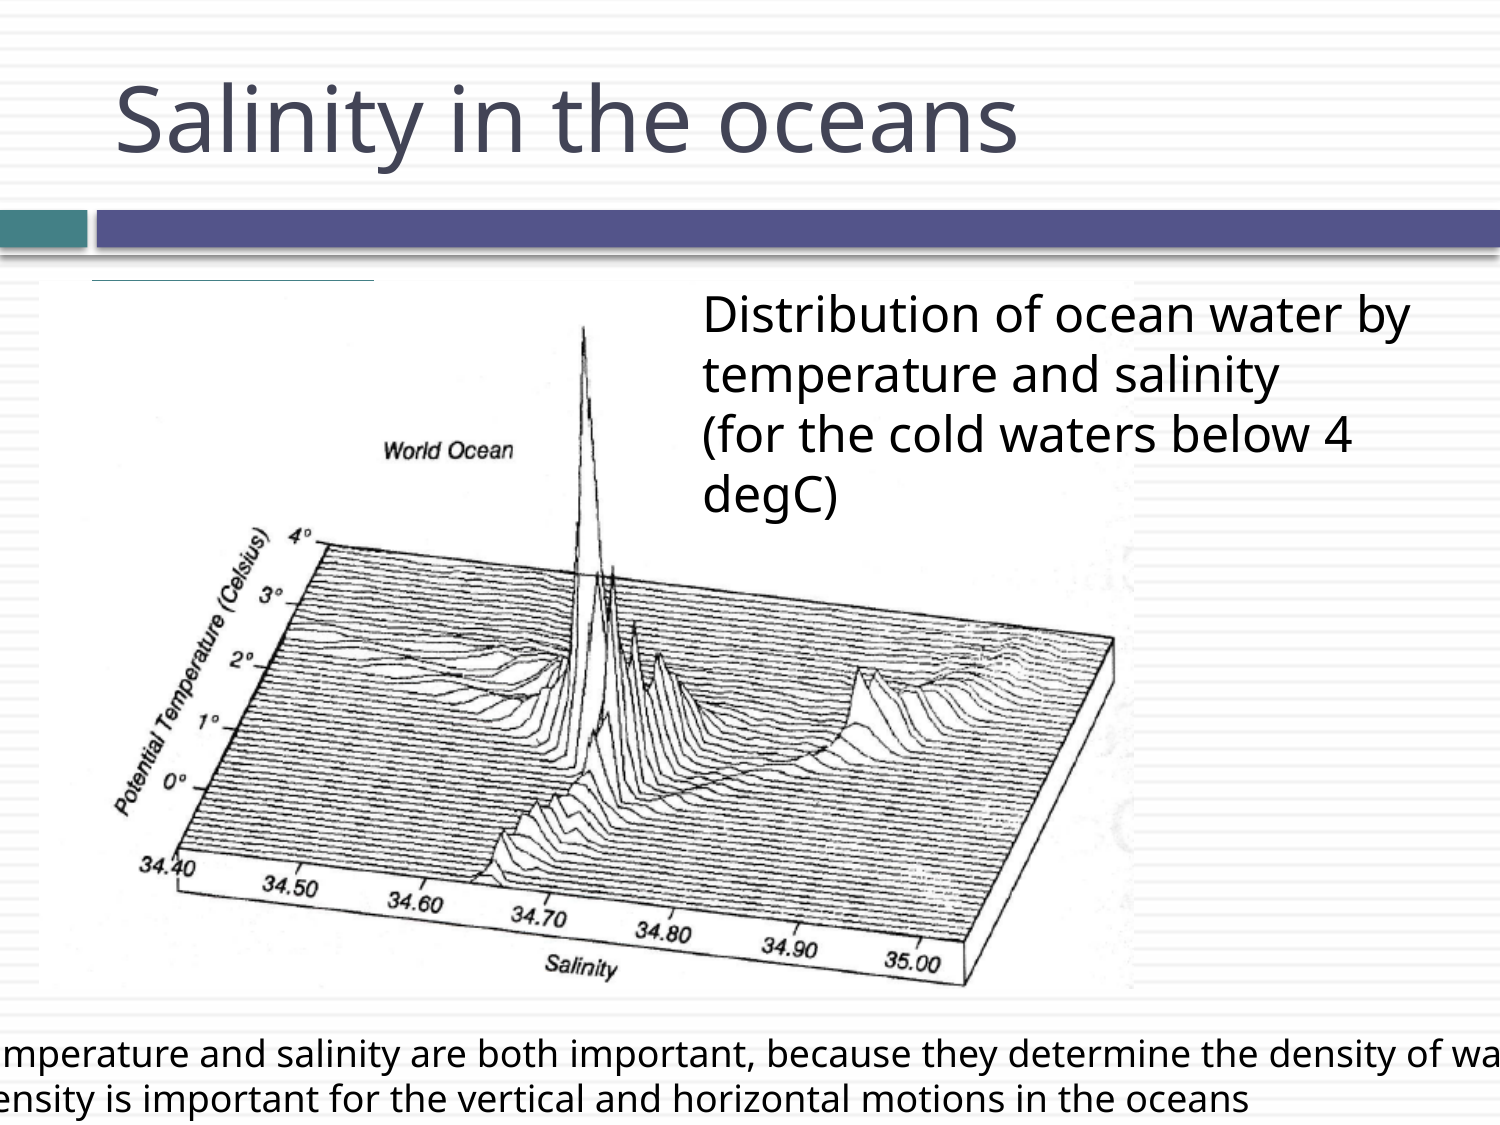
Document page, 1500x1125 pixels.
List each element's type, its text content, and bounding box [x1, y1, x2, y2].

title Salinity in the oceans [99, 44, 1425, 188]
text_box Distribution of ocean water by temperature and salinity (for the cold waters below 4 degC) [687, 274, 1500, 530]
text_box Temperature and salinity are both important, because they determine the density of water. Density is important for the vertical and horizontal motions in the oceans [0, 1022, 1500, 1125]
picture [39, 280, 1134, 990]
